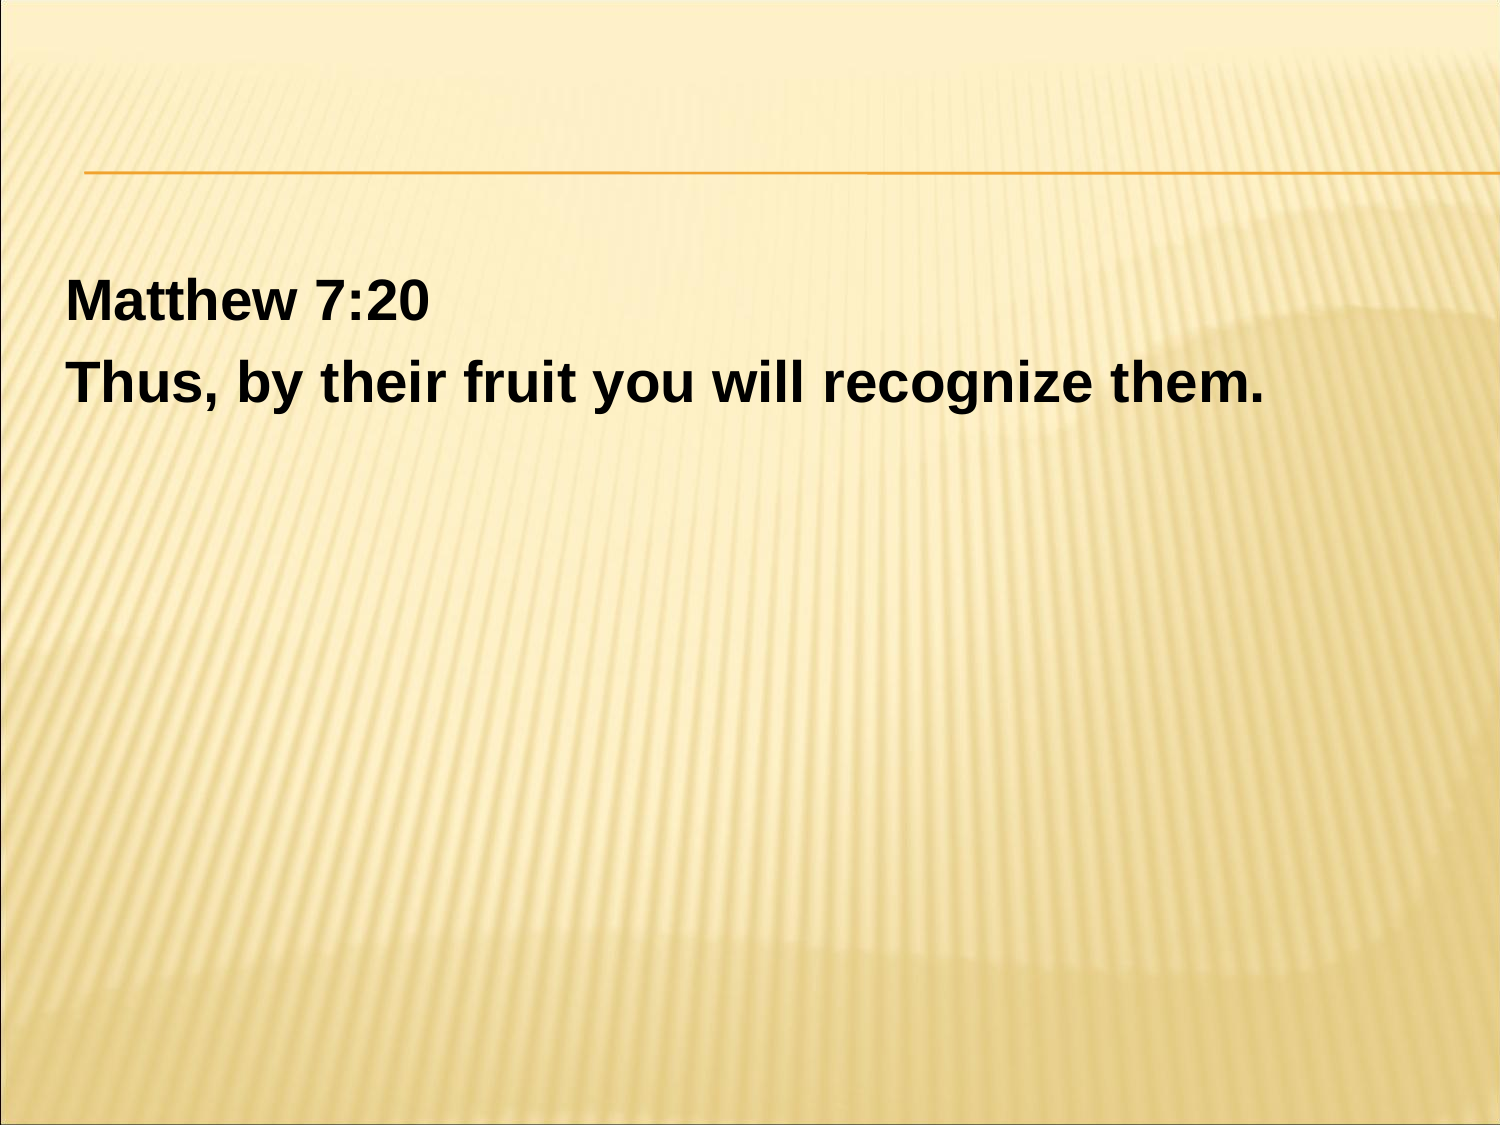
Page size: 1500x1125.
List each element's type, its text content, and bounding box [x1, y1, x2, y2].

picture [0, 0, 1500, 1125]
list Matthew 7:20 Thus, by their fruit you will recognize them. [50, 254, 1475, 998]
